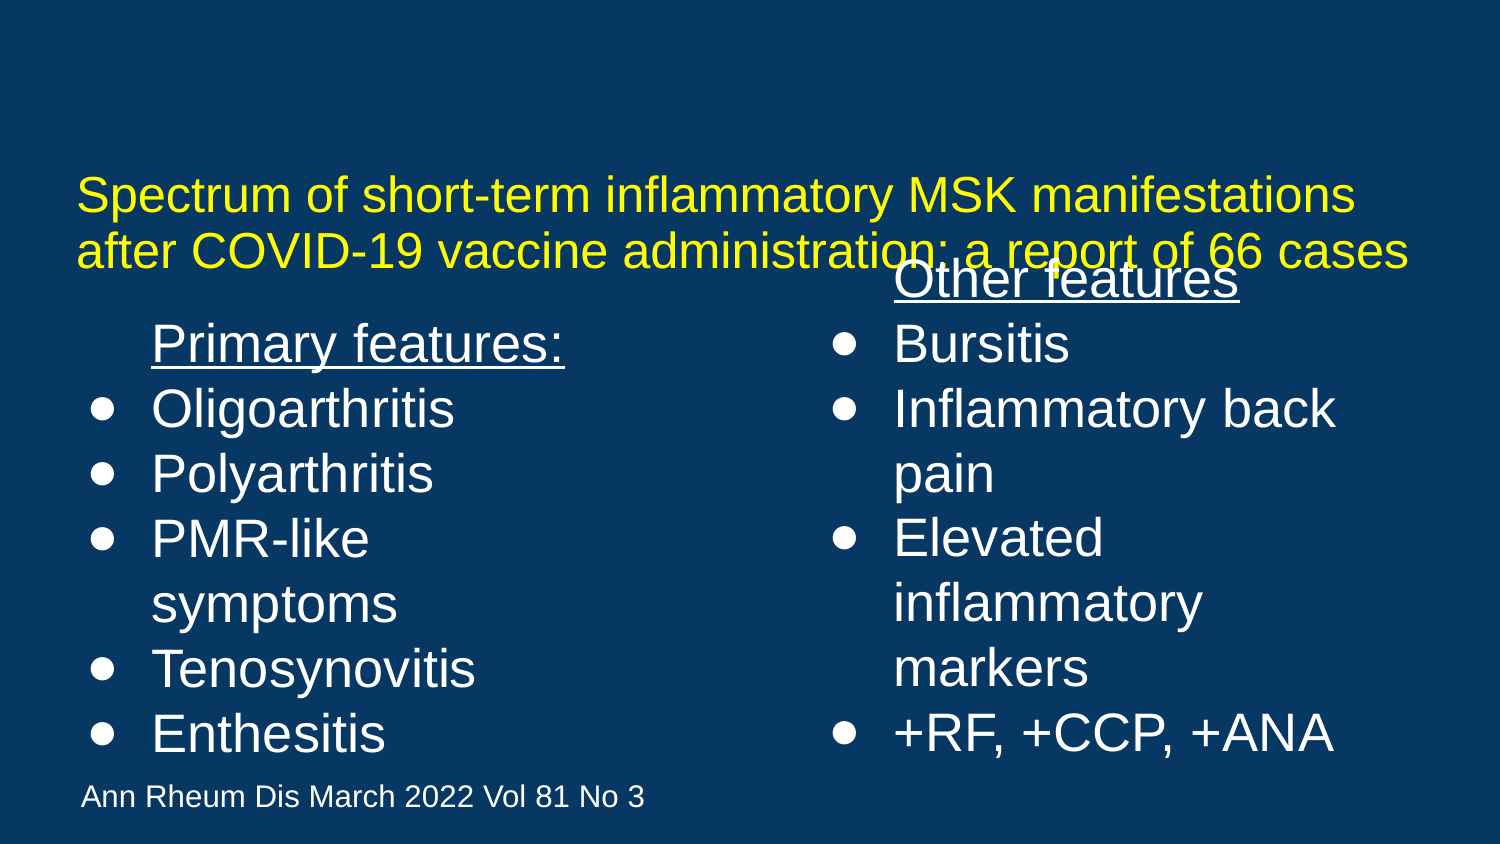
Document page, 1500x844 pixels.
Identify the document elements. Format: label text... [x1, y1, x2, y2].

text_box Ann Rheum Dis March 2022 Vol 81 No 3 [65, 761, 804, 829]
text_box Primary features: Oligoarthritis Polyarthritis PMR-like symptoms Tenosynovitis Enthesitis [61, 293, 649, 779]
text_box Other features Bursitis Inflammatory back pain Elevated inflammatory markers +RF, +CCP, +ANA [803, 227, 1391, 778]
title Spectrum of short-term inflammatory MSK manifestations after COVID-19 vaccine administration: a report of 66 cases [61, 151, 1439, 352]
